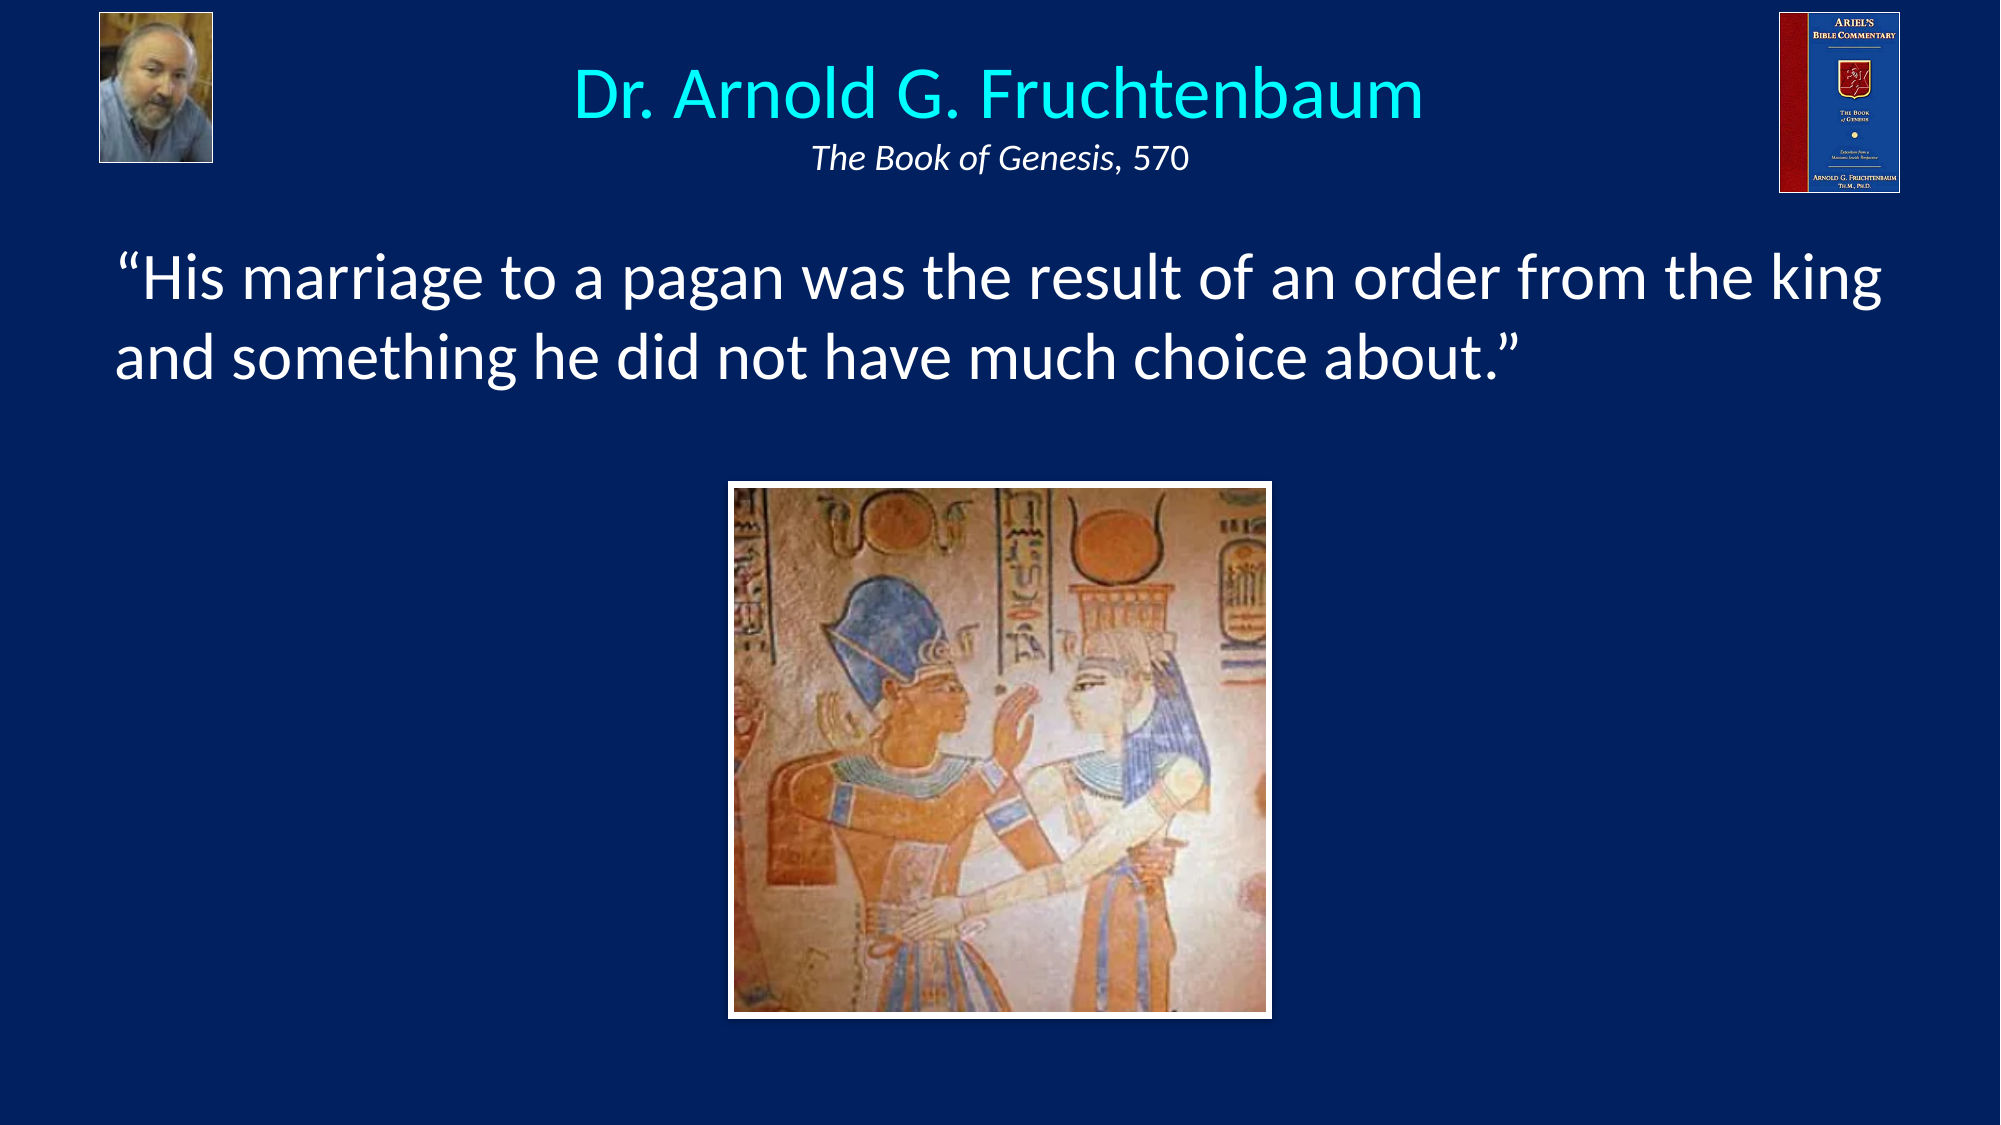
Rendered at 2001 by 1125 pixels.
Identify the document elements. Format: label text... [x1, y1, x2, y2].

picture [733, 487, 1267, 1013]
picture [99, 12, 213, 163]
text_box Dr. Arnold G. Fruchtenbaum The Book of Genesis, 570 [554, 35, 1446, 186]
list “His marriage to a pagan was the result of an order from the king and something he did not have much choice about.” [99, 224, 1901, 983]
picture [1779, 12, 1901, 193]
